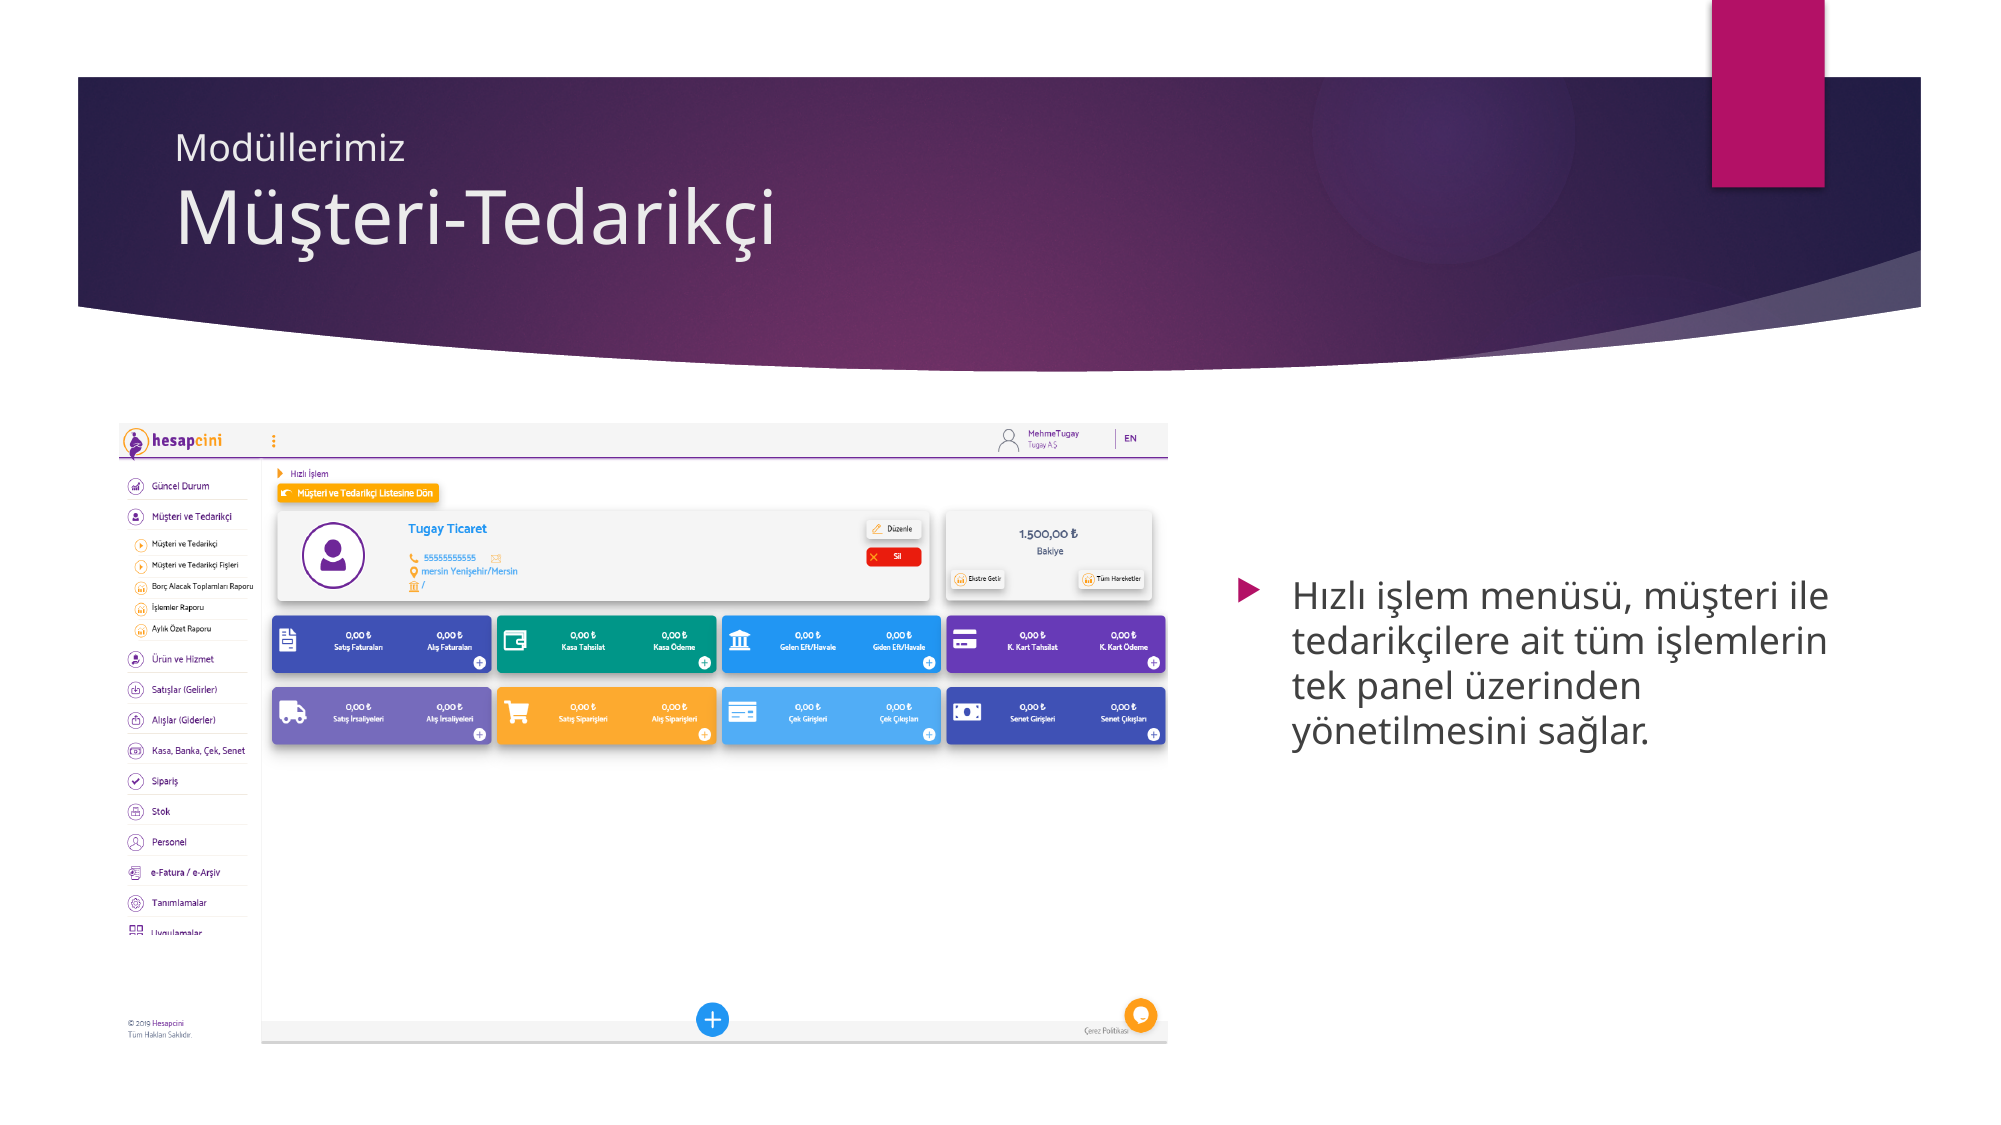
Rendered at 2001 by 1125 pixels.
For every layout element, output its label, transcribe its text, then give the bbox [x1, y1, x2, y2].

list Hızlı işlem menüsü, müşteri ile tedarikçilere ait tüm işlemlerin tek panel üzerinden yönetilmesini sağlar. [1220, 564, 1897, 1125]
picture [119, 423, 1168, 1044]
title Modüllerimiz Müşteri-Tedarikçi [159, 118, 1872, 266]
